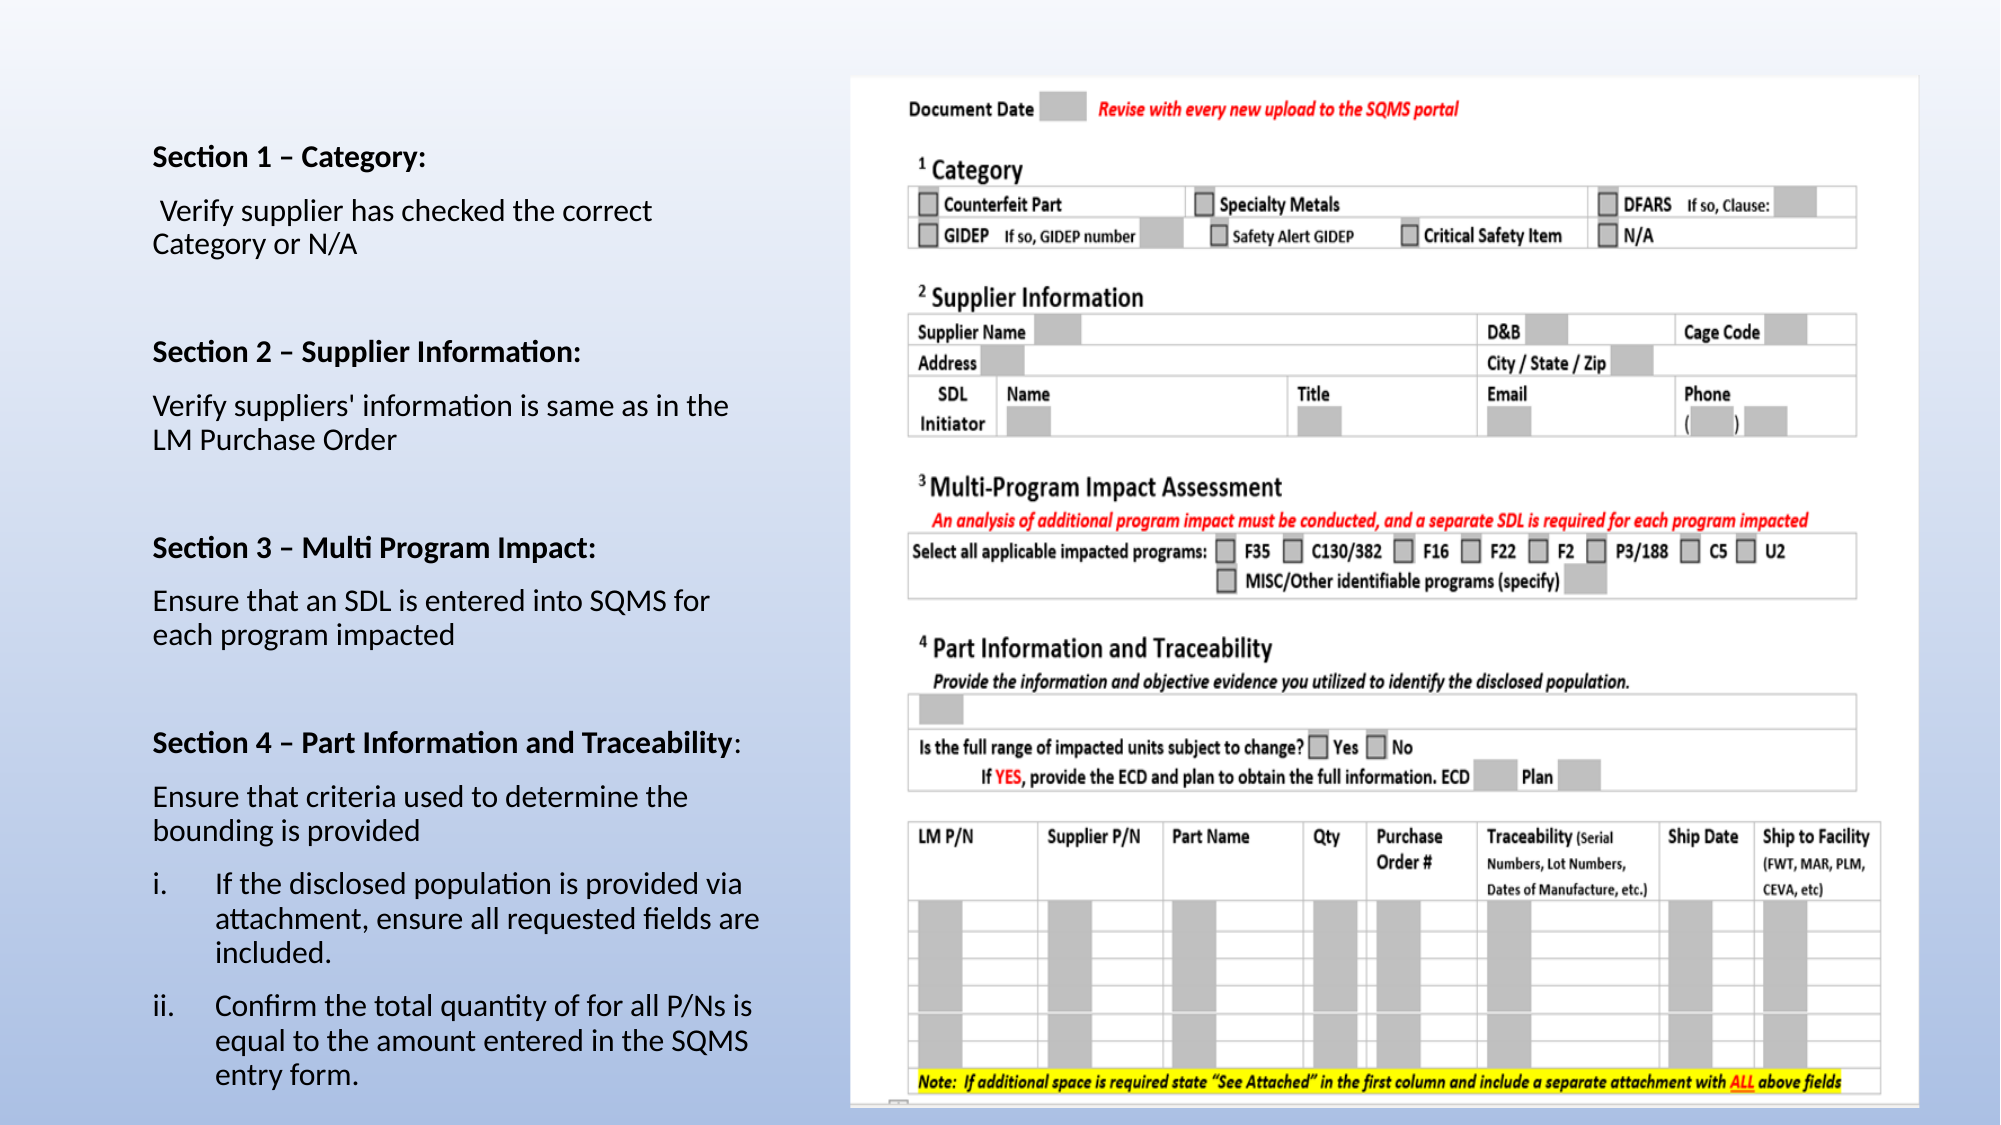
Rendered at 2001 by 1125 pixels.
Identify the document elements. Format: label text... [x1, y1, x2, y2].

list Section 1 – Category: Verify supplier has checked the correct Category or N/A Section 2 – Supplier Information: Verify suppliers' information is same as in the LM Purchase Order Section 3 – Multi Program Impact: Ensure that an SDL is entered into SQMS for each program impacted Section 4 – Part Information and Traceability: Ensure that criteria used to determine the bounding is provided If the disclosed population is provided via attachment, ensure all requested fields are included. Confirm the total quantity of for all P/Ns is equal to the amount entered in the SQMS entry form. [137, 75, 783, 1108]
picture [850, 74, 1920, 1108]
